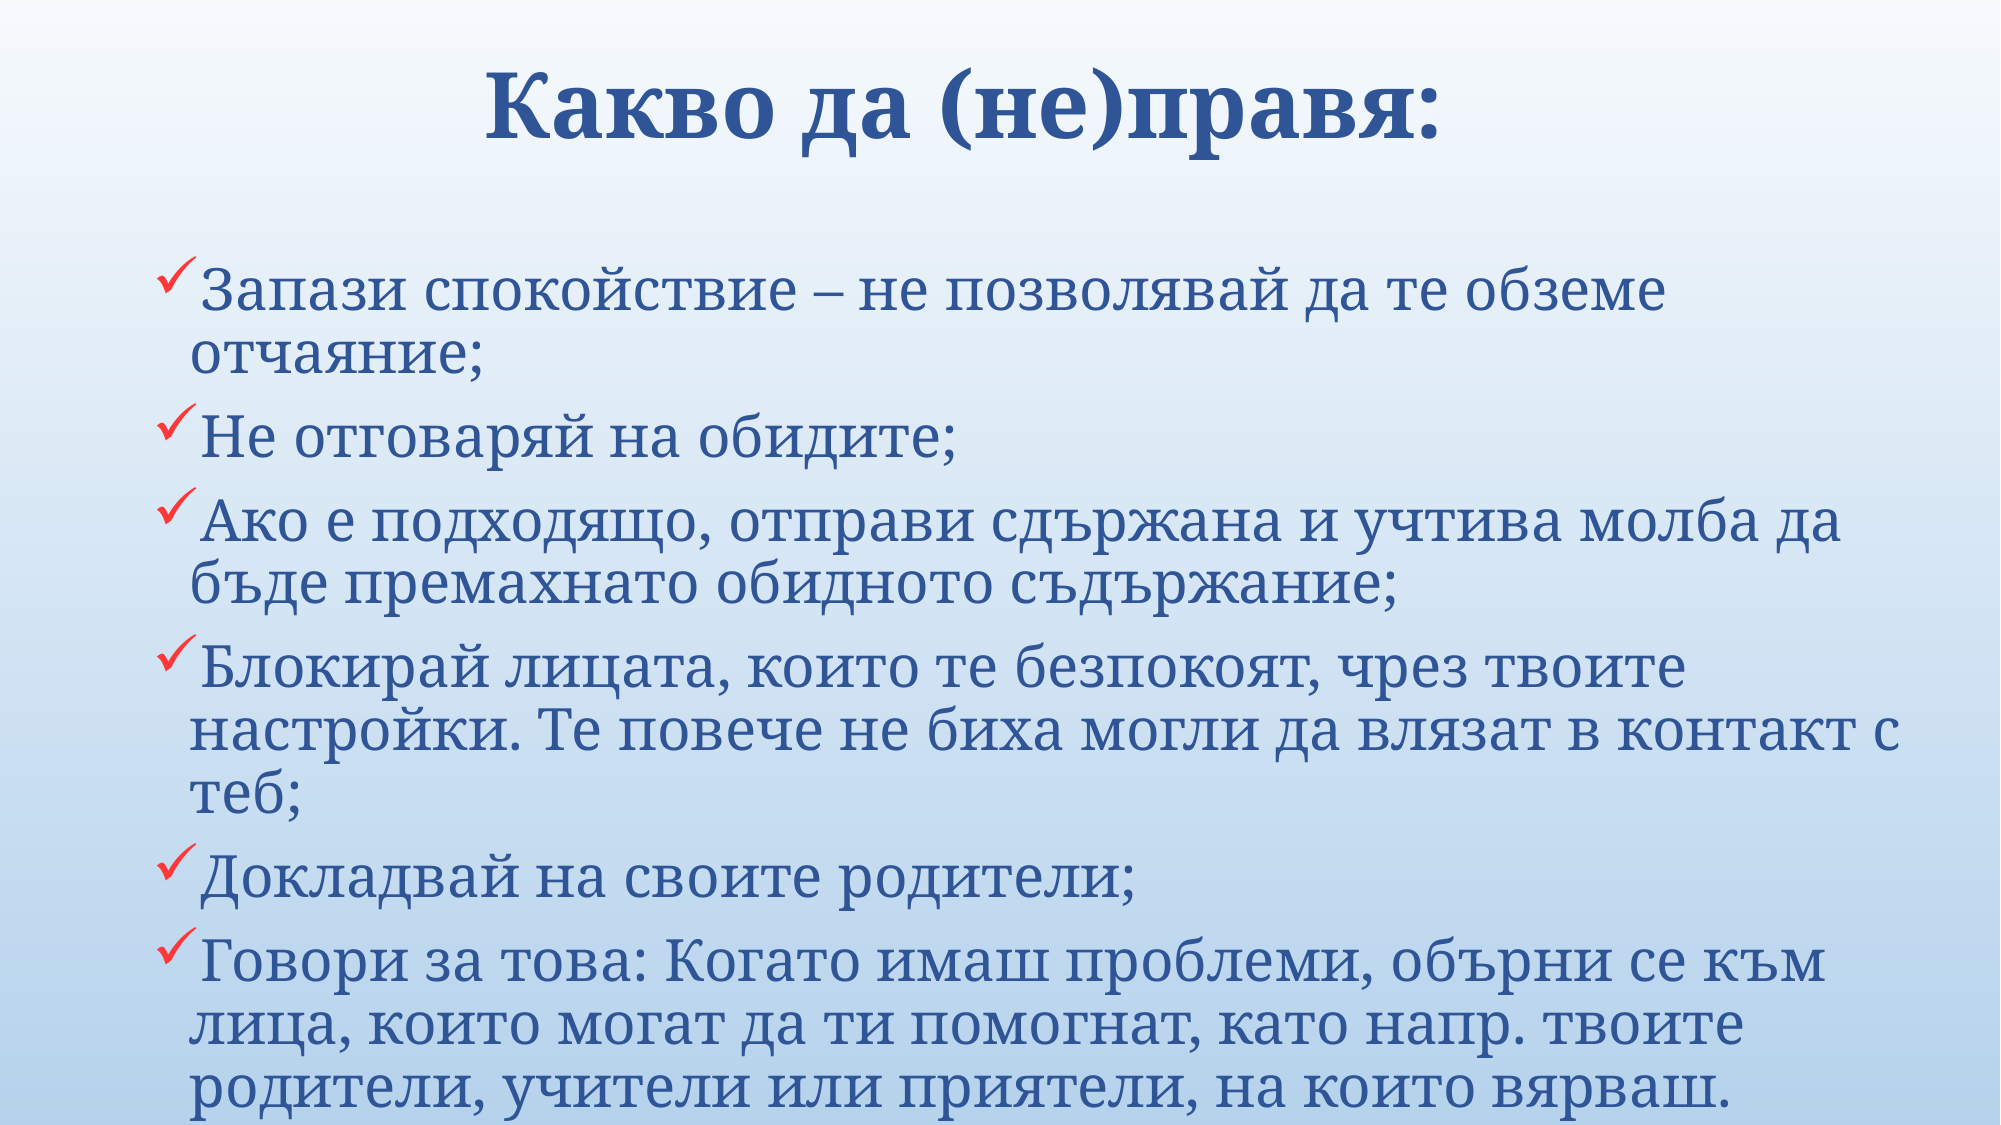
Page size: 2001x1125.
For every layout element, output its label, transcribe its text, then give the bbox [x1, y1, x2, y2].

list Запази спокойствие – не позволявай да те обземе отчаяние; Не отговаряй на обидите; Ако е подходящо, отправи сдържана и учтива молба да бъде премахнато обидното съдържание; Блокирай лицата, които те безпокоят, чрез твоите настройки. Те повече не биха могли да влязат в контакт с теб; Докладвай на своите родители; Говори за това: Когато имаш проблеми, обърни се към лица, които могат да ти помогнат, като напр. твоите родители, учители или приятели, на които вярваш. [137, 252, 1935, 1103]
title Какво да (не)правя: [113, 0, 1839, 218]
